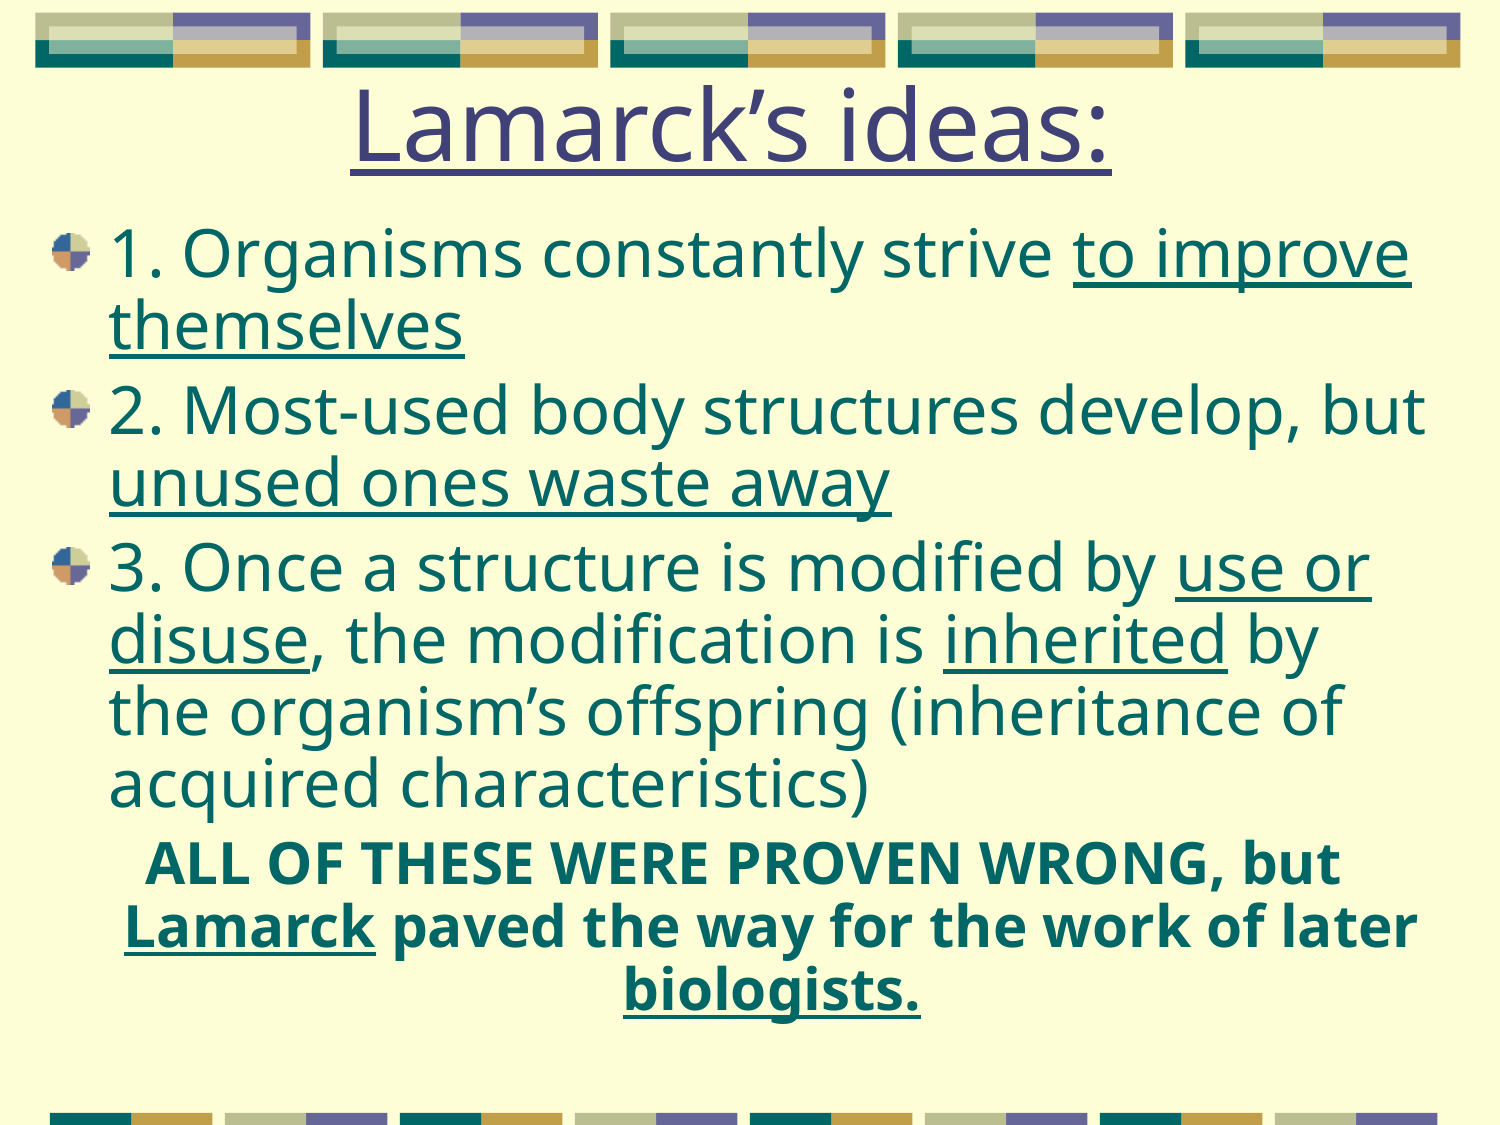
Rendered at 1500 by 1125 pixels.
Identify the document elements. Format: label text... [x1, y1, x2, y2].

picture [52, 233, 90, 271]
list 1. Organisms constantly strive to improve themselves 2. Most-used body structures develop, but unused ones waste away 3. Once a structure is modified by use or disuse, the modification is inherited by the organism’s offspring (inheritance of acquired characteristics) ALL OF THESE WERE PROVEN WRONG, but Lamarck paved the way for the work of later biologists. [37, 212, 1451, 1076]
picture [52, 547, 90, 585]
picture [52, 390, 90, 428]
title Lamarck’s ideas: [112, 124, 1351, 212]
